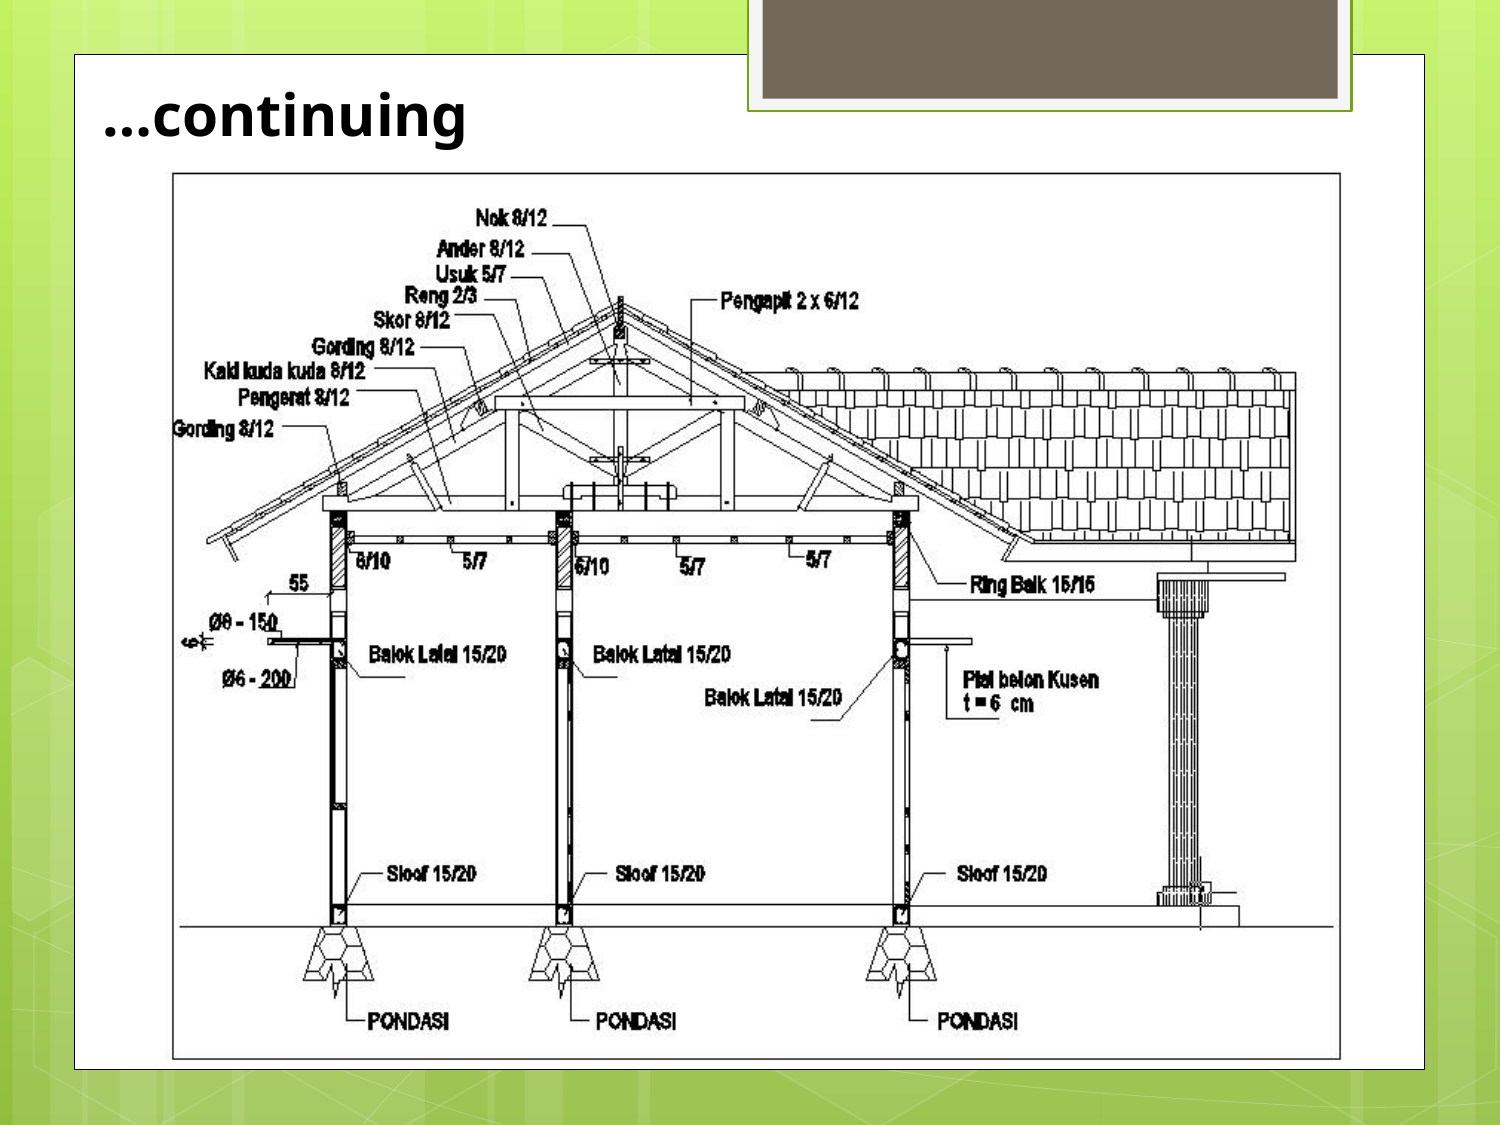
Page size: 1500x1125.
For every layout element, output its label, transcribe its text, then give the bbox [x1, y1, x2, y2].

picture [165, 170, 1351, 1063]
text_box …continuing [87, 62, 1240, 157]
